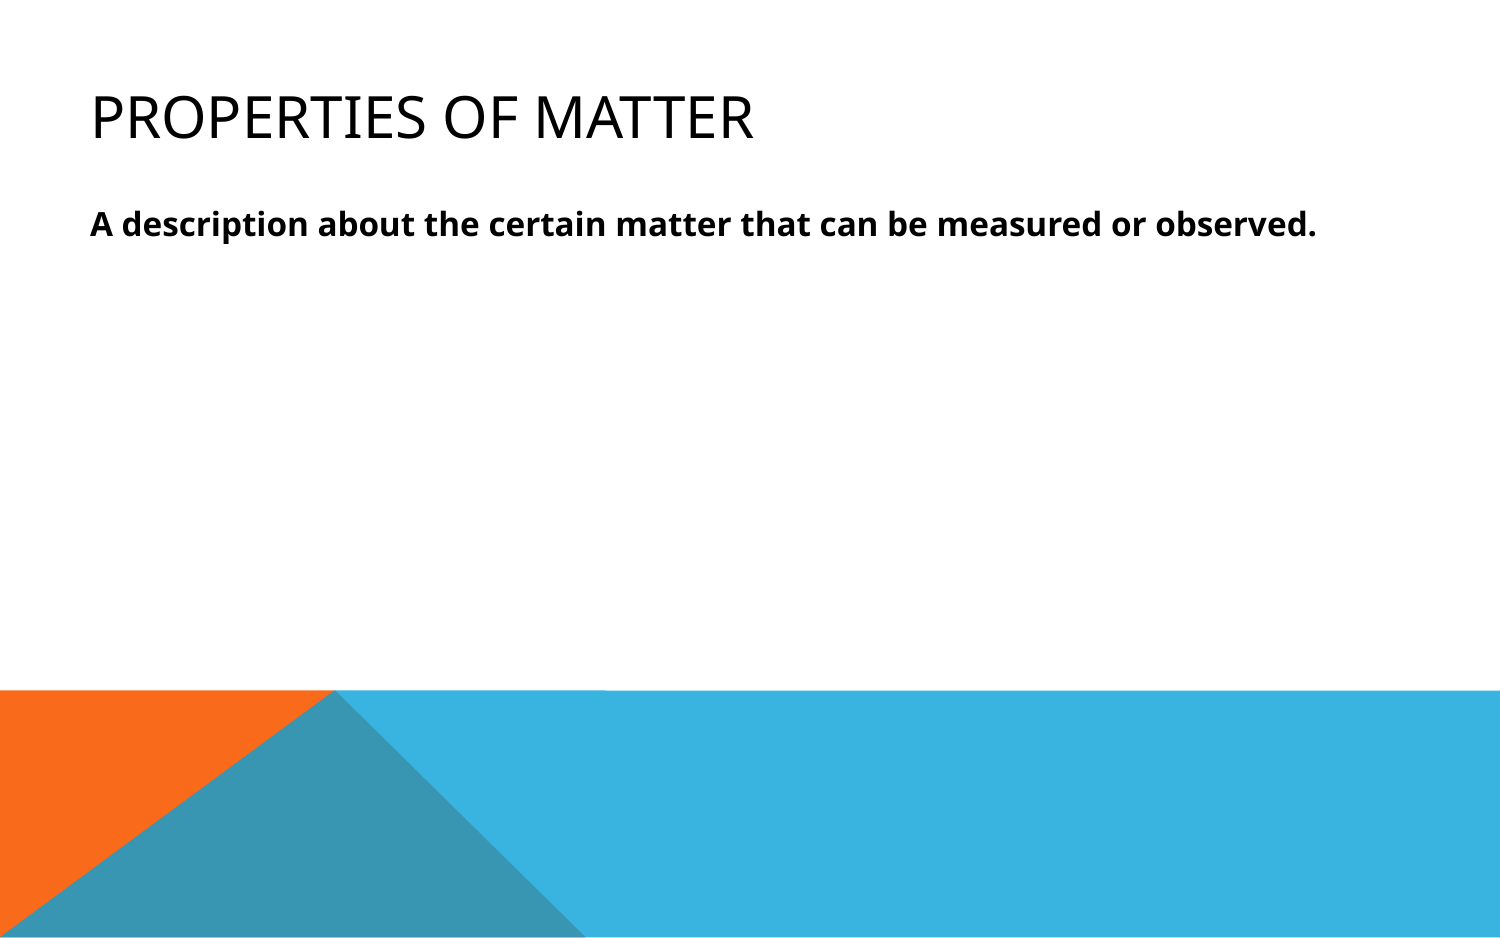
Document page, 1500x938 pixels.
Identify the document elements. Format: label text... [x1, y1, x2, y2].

list A description about the certain matter that can be measured or observed. [75, 187, 1425, 889]
title Properties of Matter [75, 9, 1425, 166]
